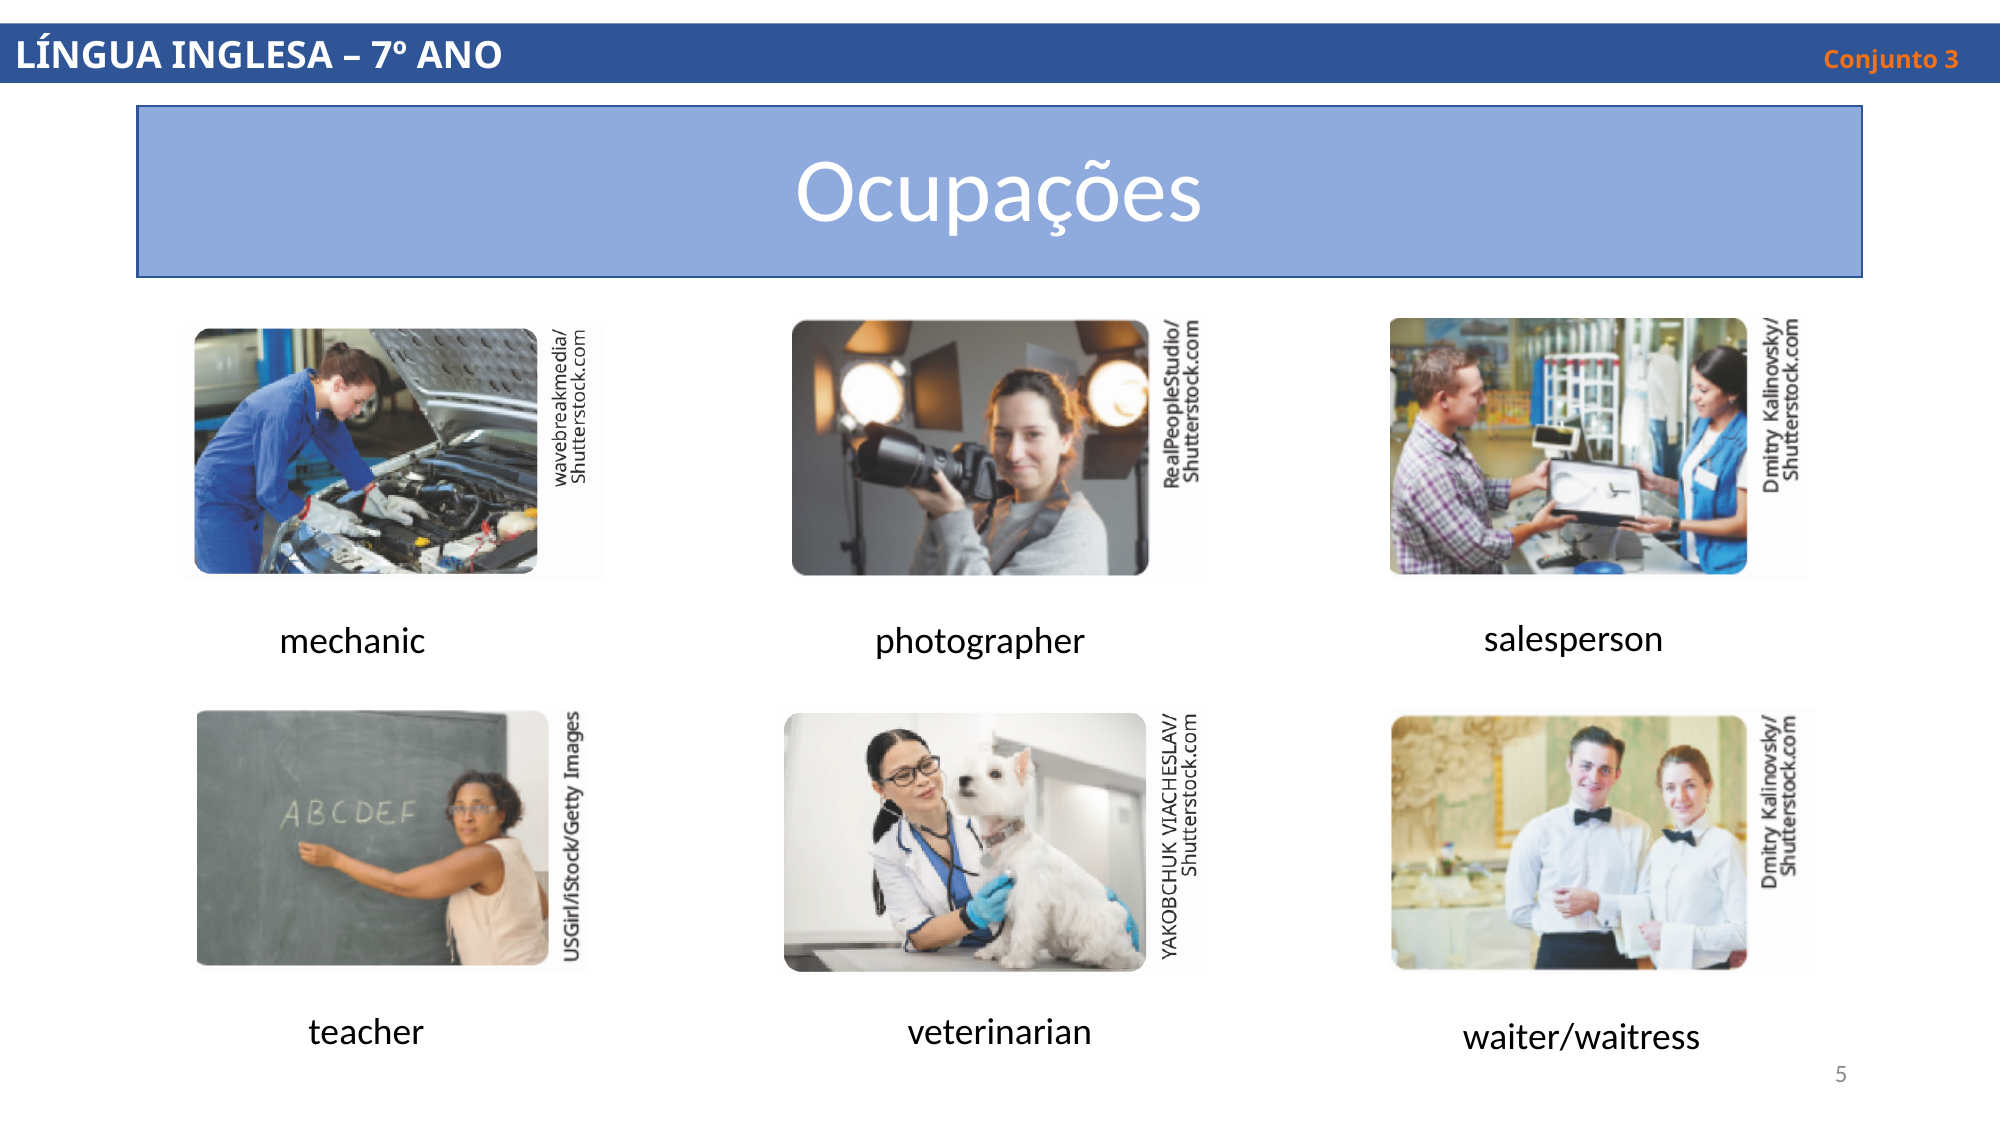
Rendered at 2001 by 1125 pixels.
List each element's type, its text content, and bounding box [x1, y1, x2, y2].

slide_number 5 [1412, 1042, 1863, 1103]
picture [1390, 708, 1816, 974]
text_box salesperson [1444, 606, 1704, 667]
title Ocupações [136, 105, 1863, 278]
text_box mechanic [256, 608, 449, 669]
text_box waiter/waitress [1444, 1005, 1719, 1065]
picture [197, 710, 588, 972]
text_box LÍNGUA INGLESA – 7º ANO Conjunto 3 [0, 23, 2000, 83]
text_box teacher [233, 999, 500, 1060]
text_box veterinarian [890, 999, 1110, 1060]
picture [181, 322, 603, 581]
picture [775, 710, 1208, 976]
text_box photographer [850, 608, 1110, 668]
picture [1390, 318, 1809, 581]
picture [792, 318, 1208, 582]
